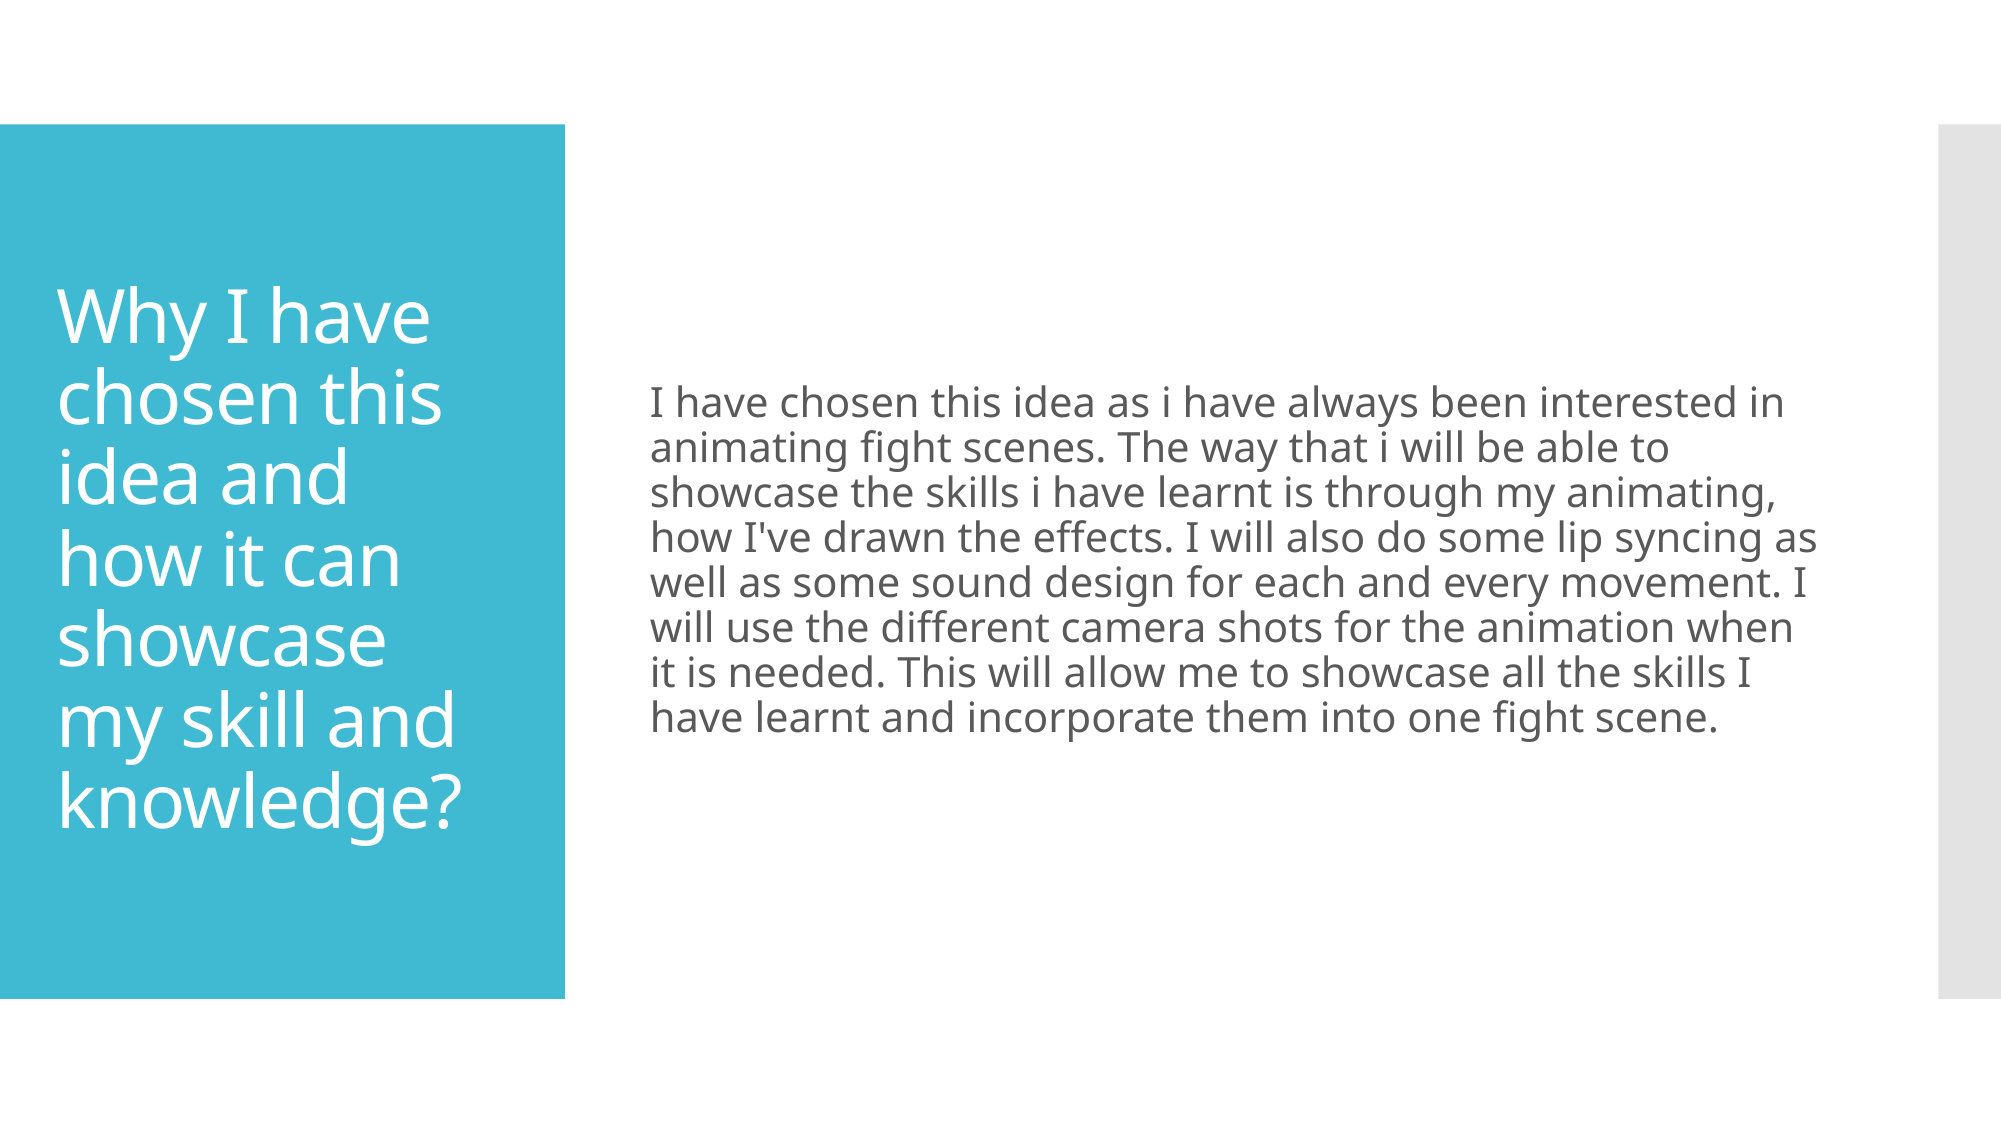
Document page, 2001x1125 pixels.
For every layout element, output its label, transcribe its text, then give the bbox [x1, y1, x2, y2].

list I have chosen this idea as i have always been interested in animating fight scenes. The way that i will be able to showcase the skills i have learnt is through my animating, how I've drawn the effects. I will also do some lip syncing as well as some sound design for each and every movement. I will use the different camera shots for the animation when it is needed. This will allow me to showcase all the skills I have learnt and incorporate them into one fight scene. [634, 141, 1835, 982]
title Why I have chosen this idea and how it can showcase my skill and knowledge? [41, 184, 525, 940]
